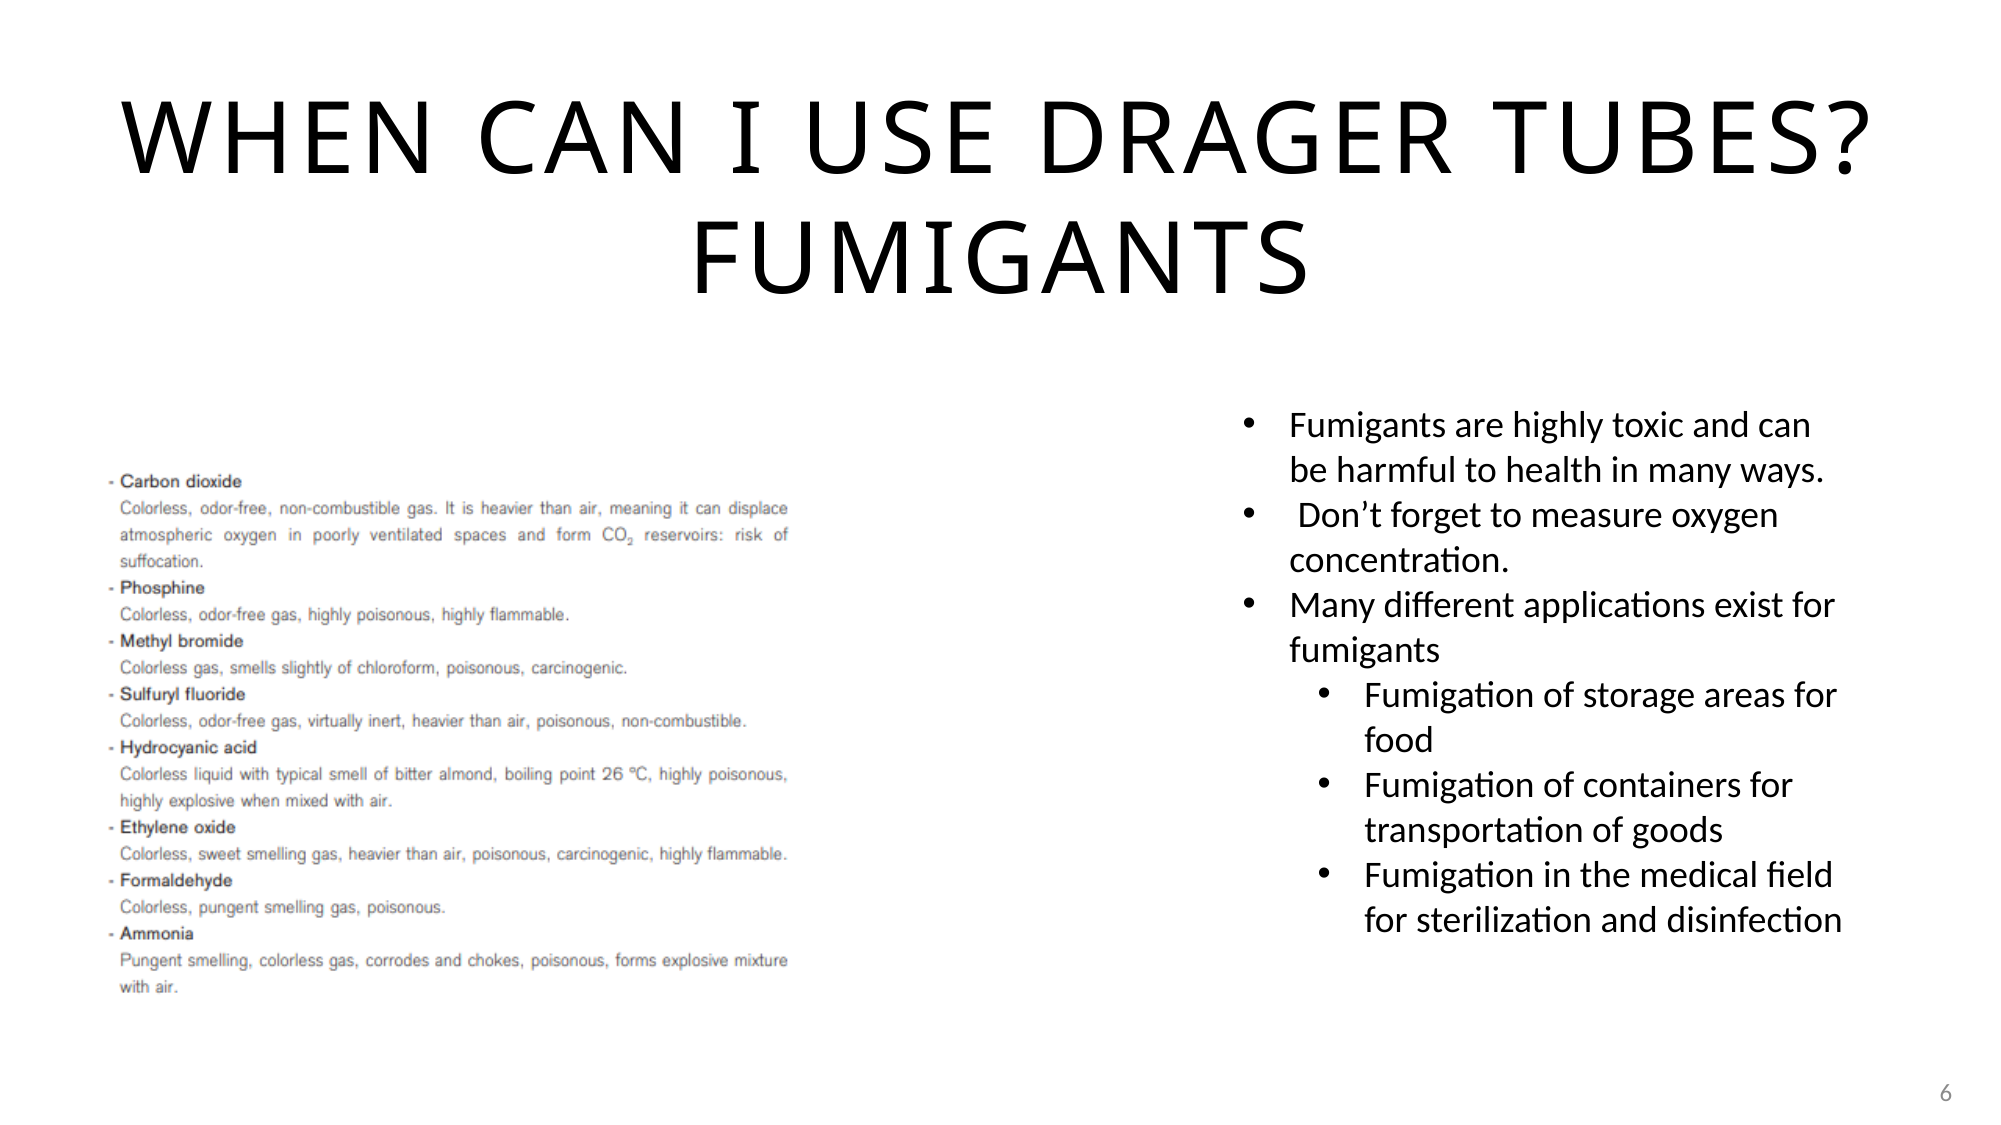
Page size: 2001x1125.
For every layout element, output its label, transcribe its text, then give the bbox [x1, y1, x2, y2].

picture [75, 461, 836, 1007]
text_box Fumigants are highly toxic and can be harmful to health in many ways. Don’t forget to measure oxygen concentration. Many different applications exist for fumigants Fumigation of storage areas for food Fumigation of containers for transportation of goods Fumigation in the medical field for sterilization and disinfection [1227, 392, 1873, 993]
slide_number 6 [1894, 1061, 1968, 1121]
title When can I use Drager tubes? fumigants [97, 125, 1903, 262]
